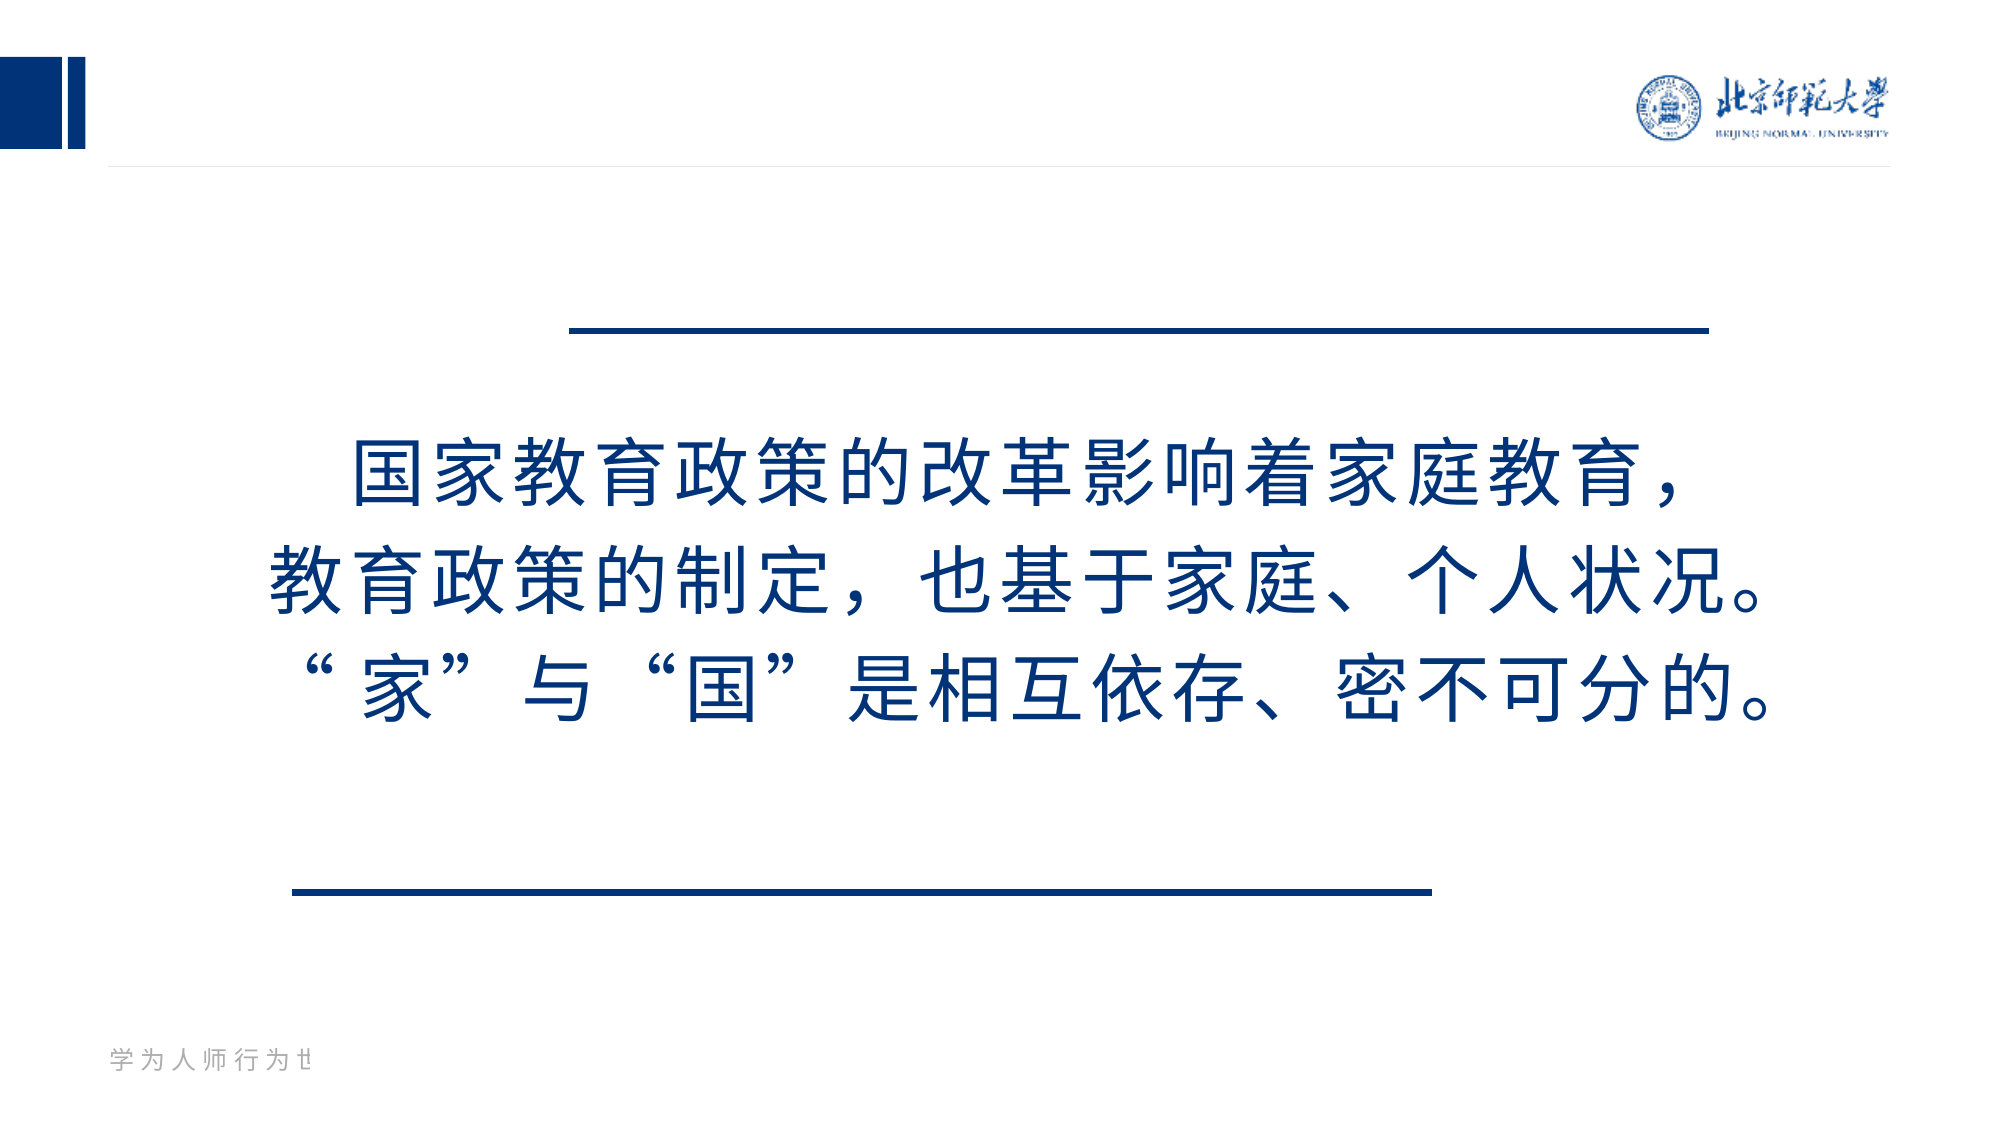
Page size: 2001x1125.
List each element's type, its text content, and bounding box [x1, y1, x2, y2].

text_box 国家教育政策的改革影响着家庭教育， 教育政策的制定，也基于家庭、个人状况。 “家”与“国”是相互依存、密不可分的。 [212, 407, 1864, 840]
picture [1623, 71, 1918, 145]
